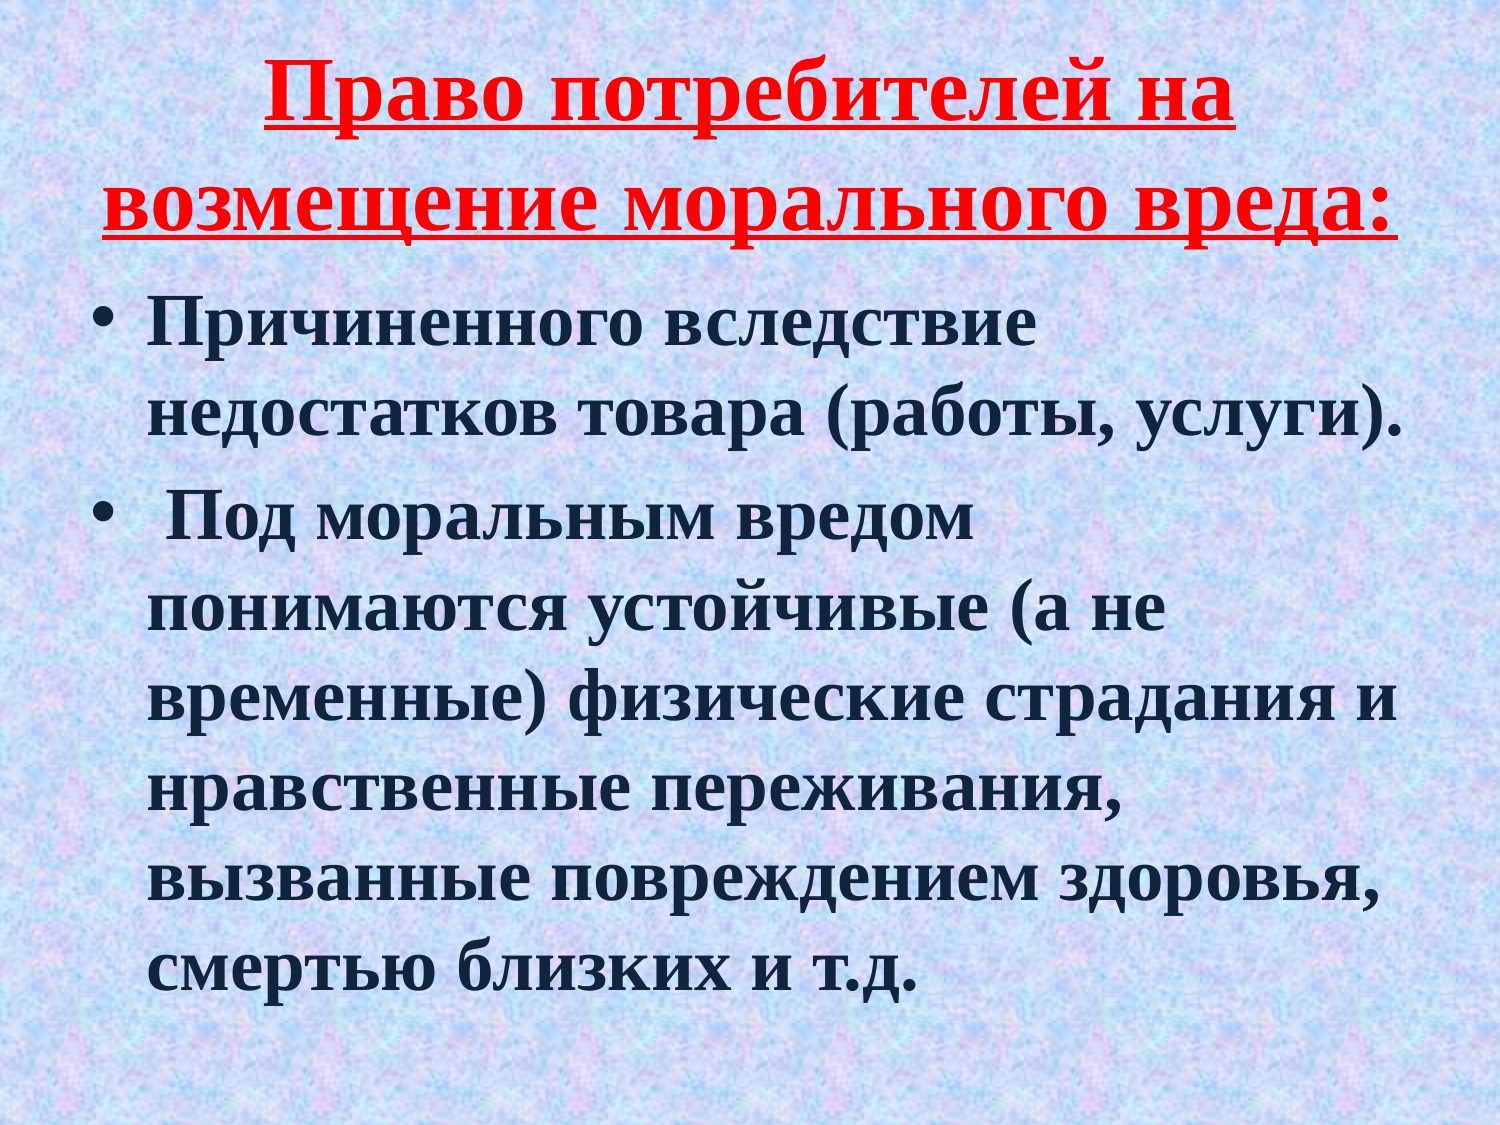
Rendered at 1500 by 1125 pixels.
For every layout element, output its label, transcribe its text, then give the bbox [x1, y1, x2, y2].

picture [0, 0, 1500, 1125]
list Причиненного вследствие недостатков товара (работы, услуги). Под моральным вредом понимаются устойчивые (а не временные) физические страдания и нравственные переживания, вызванные повреждением здоровья, смертью близких и т.д. [75, 262, 1425, 1005]
title Право потребителей на возмещение морального вреда: [75, 45, 1425, 233]
